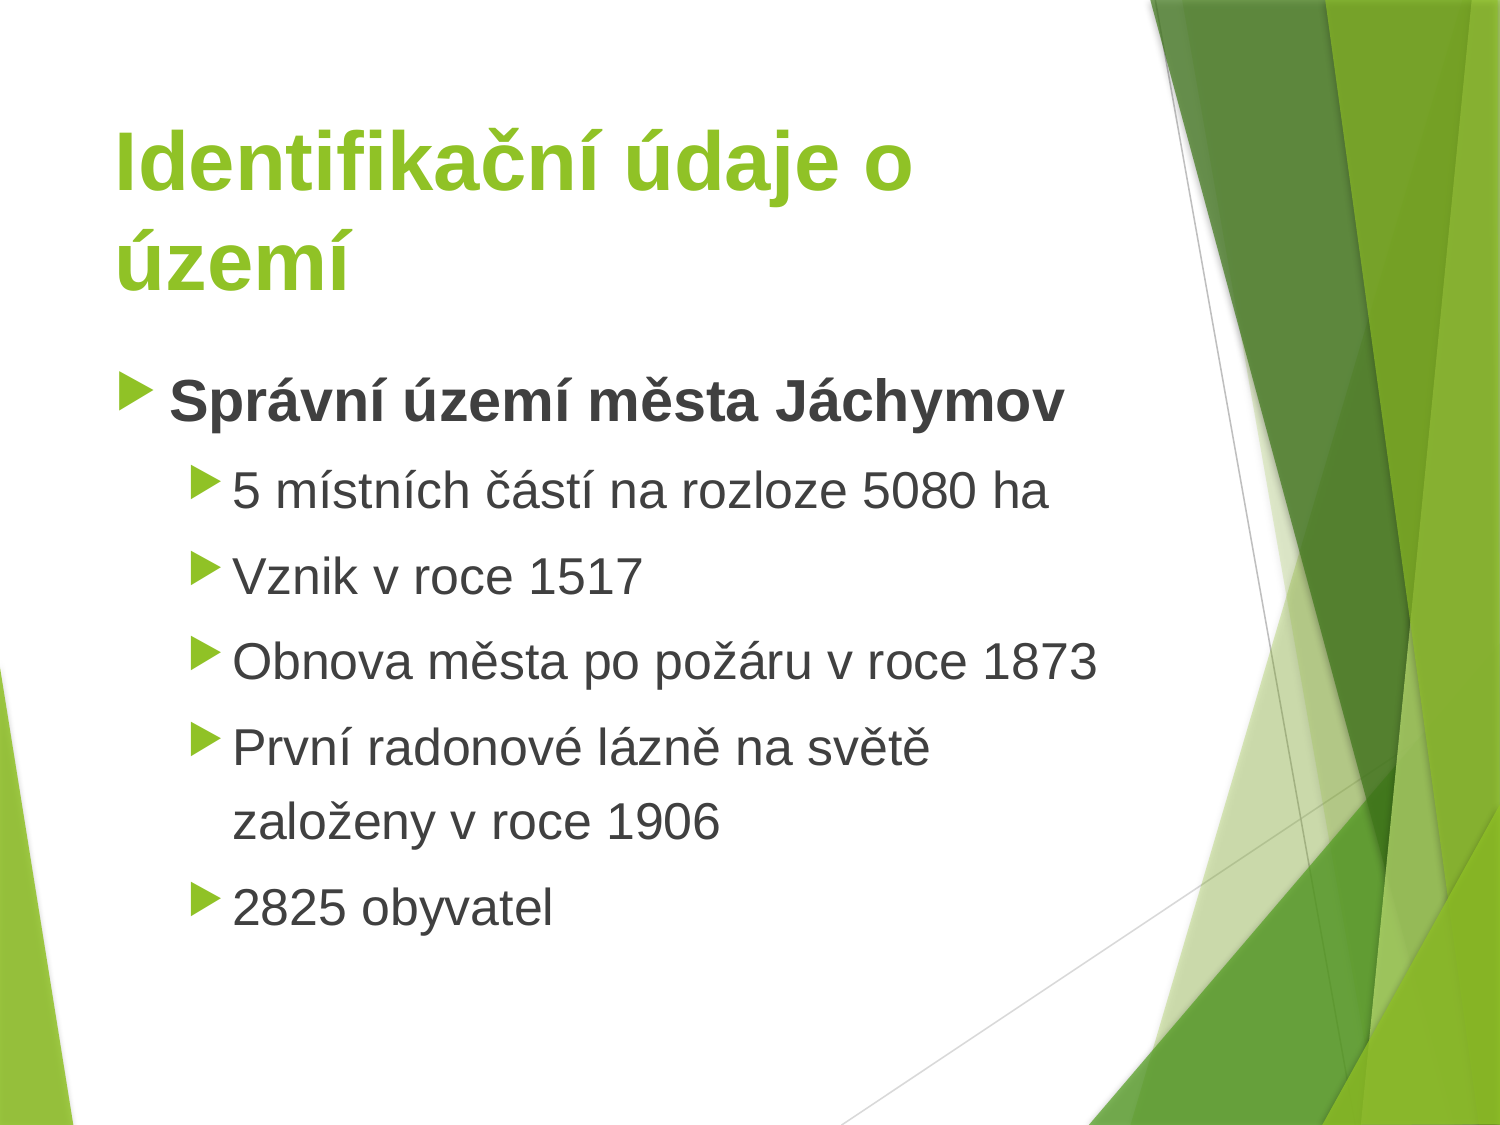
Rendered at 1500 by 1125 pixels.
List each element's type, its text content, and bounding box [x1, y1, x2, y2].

title Identifikační údaje o území [99, 99, 1142, 317]
list Správní území města Jáchymov 5 místních částí na rozloze 5080 ha Vznik v roce 1517 Obnova města po požáru v roce 1873 První radonové lázně na světě založeny v roce 1906 2825 obyvatel [99, 354, 1142, 1047]
